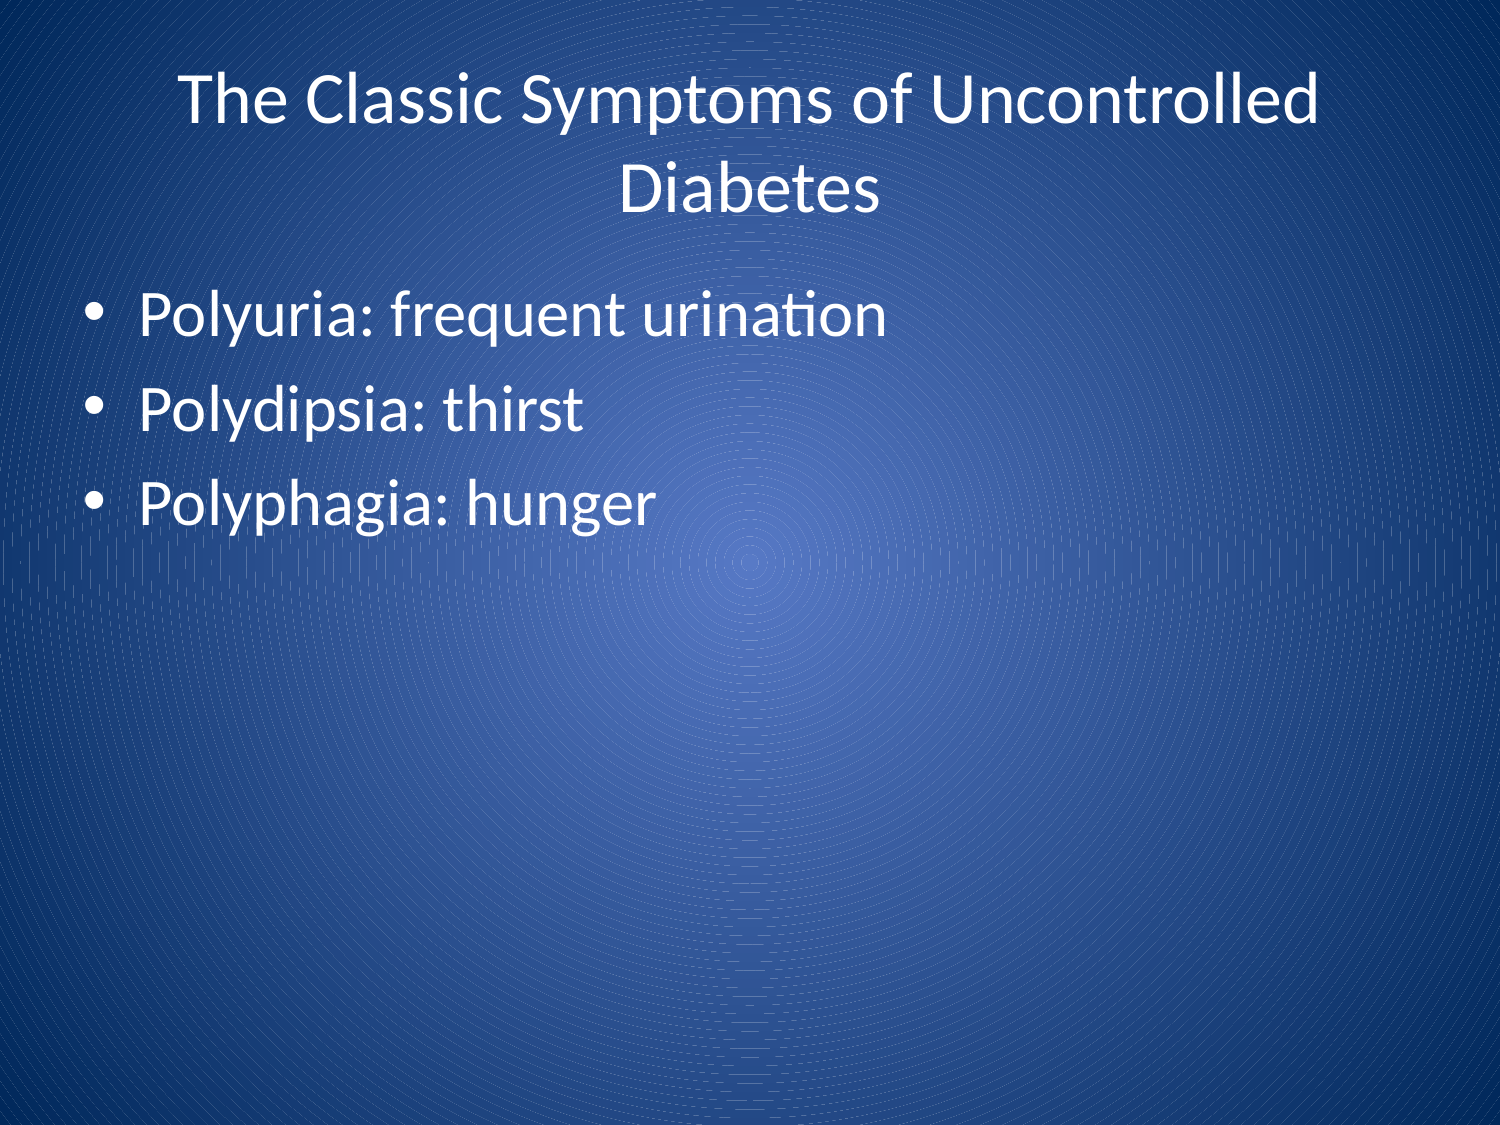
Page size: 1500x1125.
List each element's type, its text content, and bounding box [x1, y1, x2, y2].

list Polyuria: frequent urination Polydipsia: thirst Polyphagia: hunger [74, 261, 1426, 1006]
title The Classic Symptoms of Uncontrolled Diabetes [74, 44, 1426, 234]
